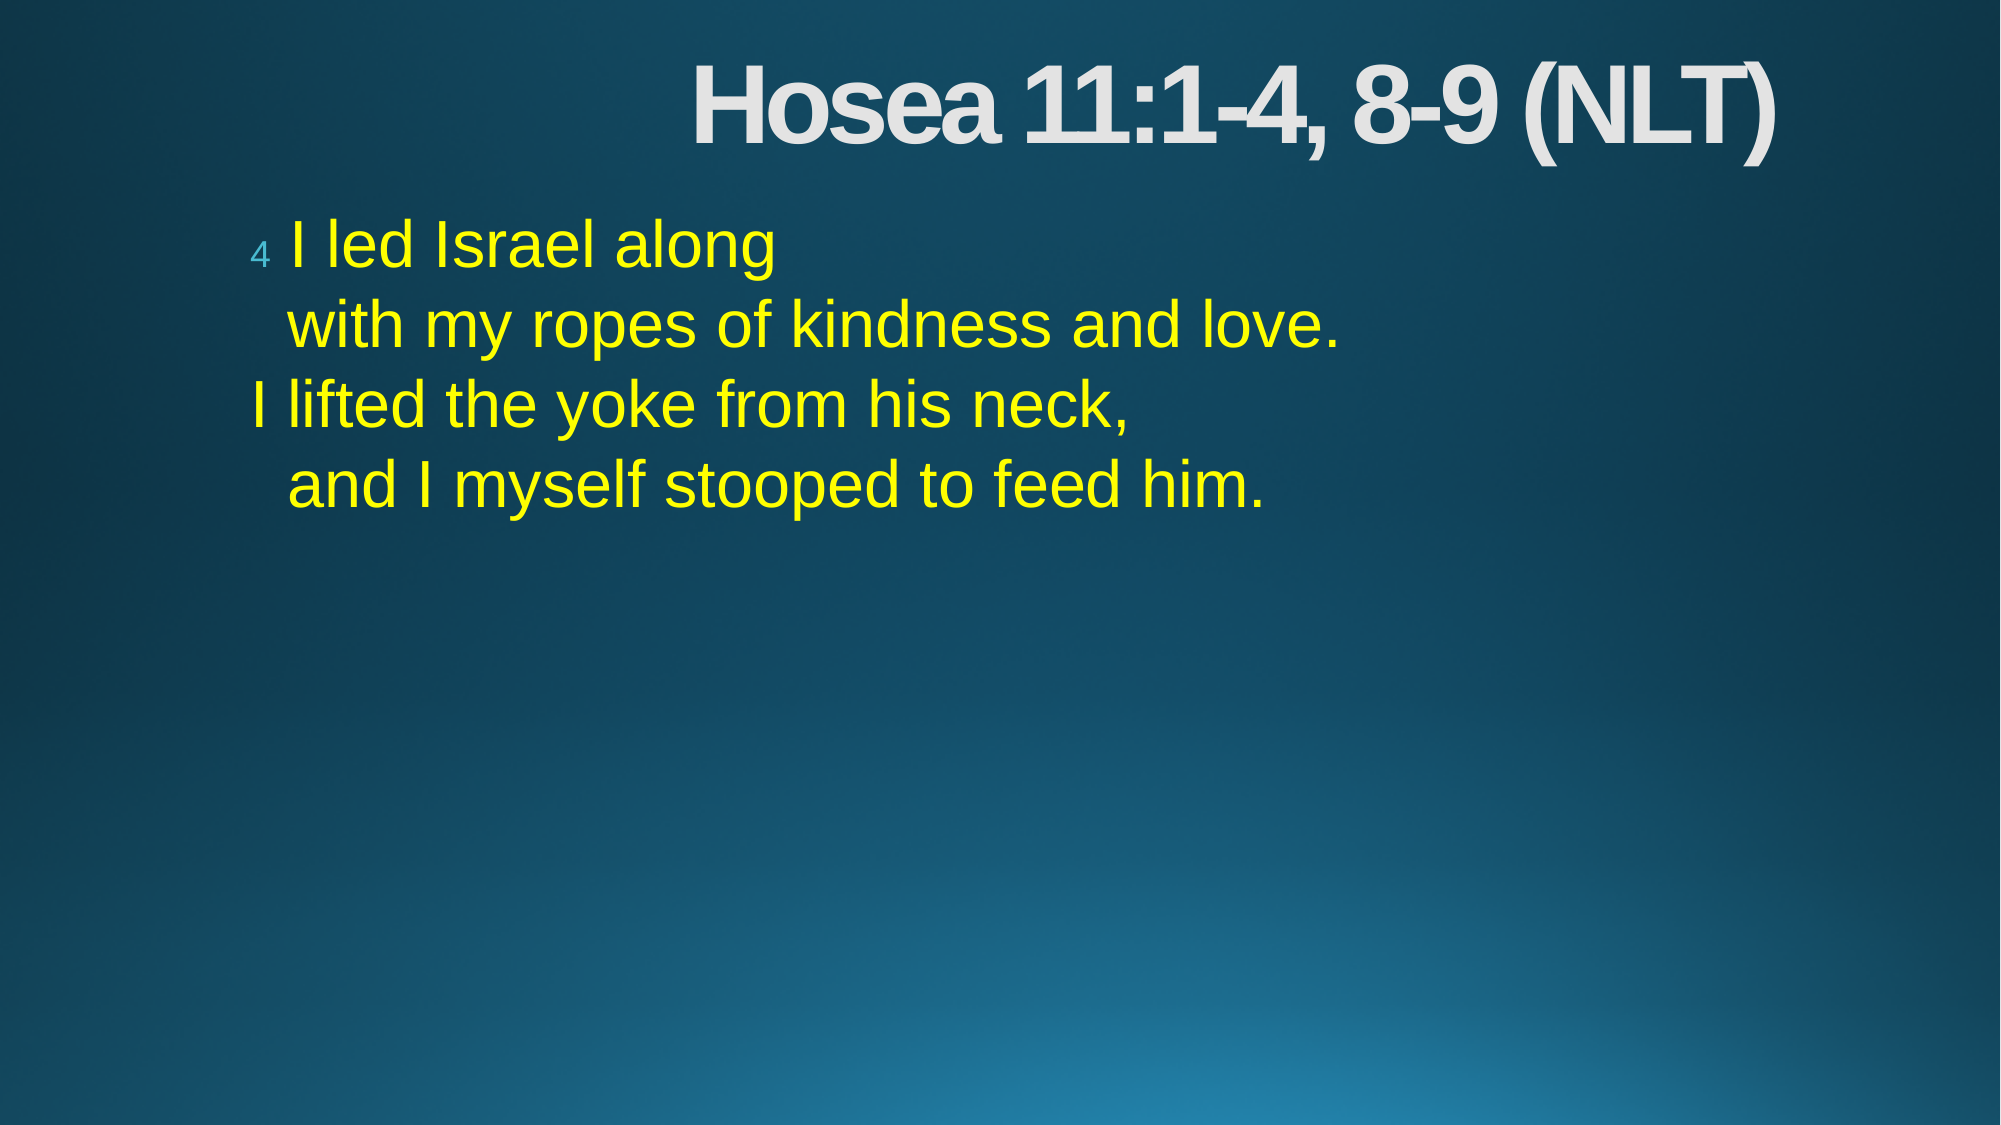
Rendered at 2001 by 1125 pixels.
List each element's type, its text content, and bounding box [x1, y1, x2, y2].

picture [0, 0, 2001, 1125]
title Hosea 11:1-4, 8-9 (NLT) [140, 38, 1796, 177]
text_box 4 I led Israel along with my ropes of kindness and love. I lifted the yoke from his neck, and I myself stooped to feed him. [161, 158, 1915, 608]
